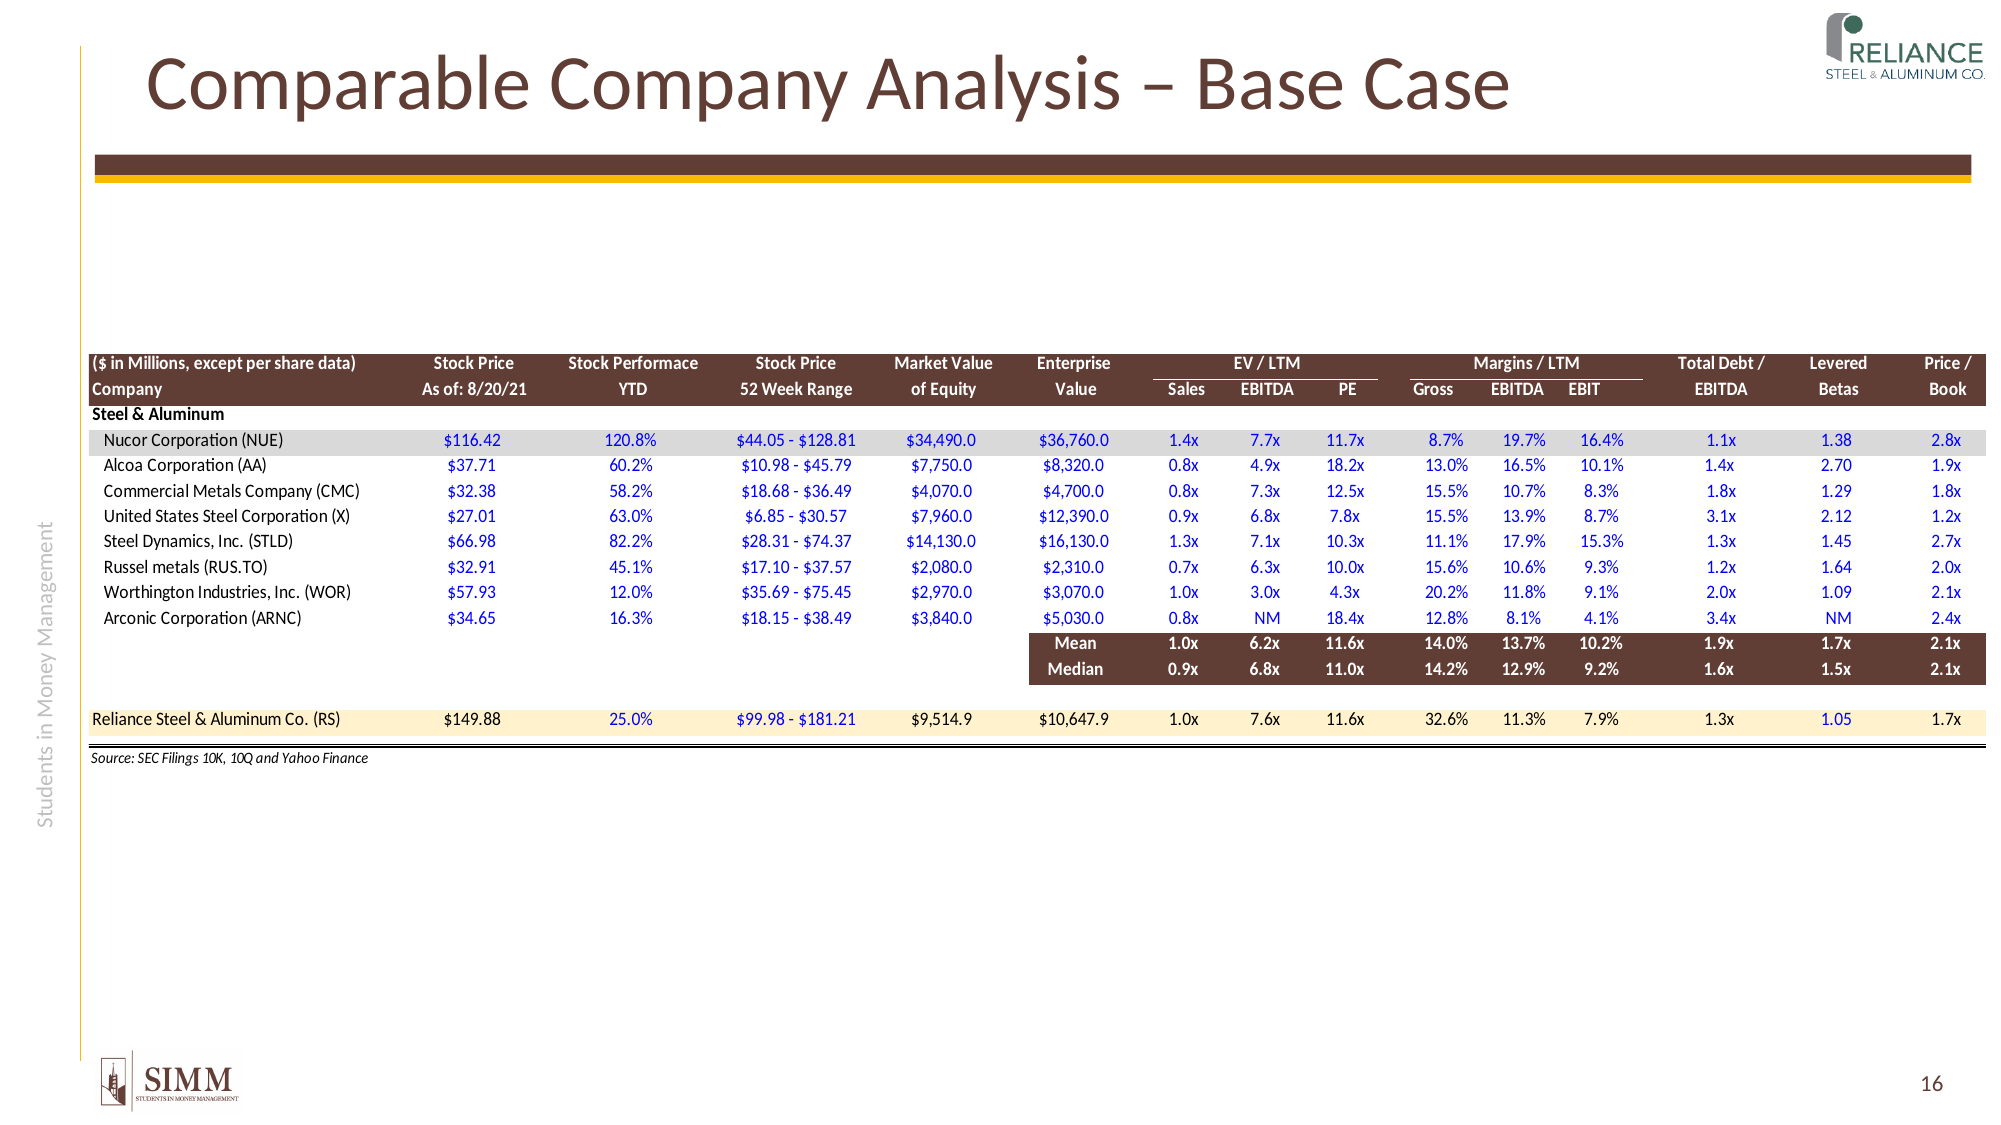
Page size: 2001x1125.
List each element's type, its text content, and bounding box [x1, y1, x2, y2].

picture [1826, 13, 1985, 79]
picture [88, 351, 1986, 774]
picture [93, 1047, 244, 1116]
title Comparable Company Analysis – Base Case [131, 34, 1857, 134]
